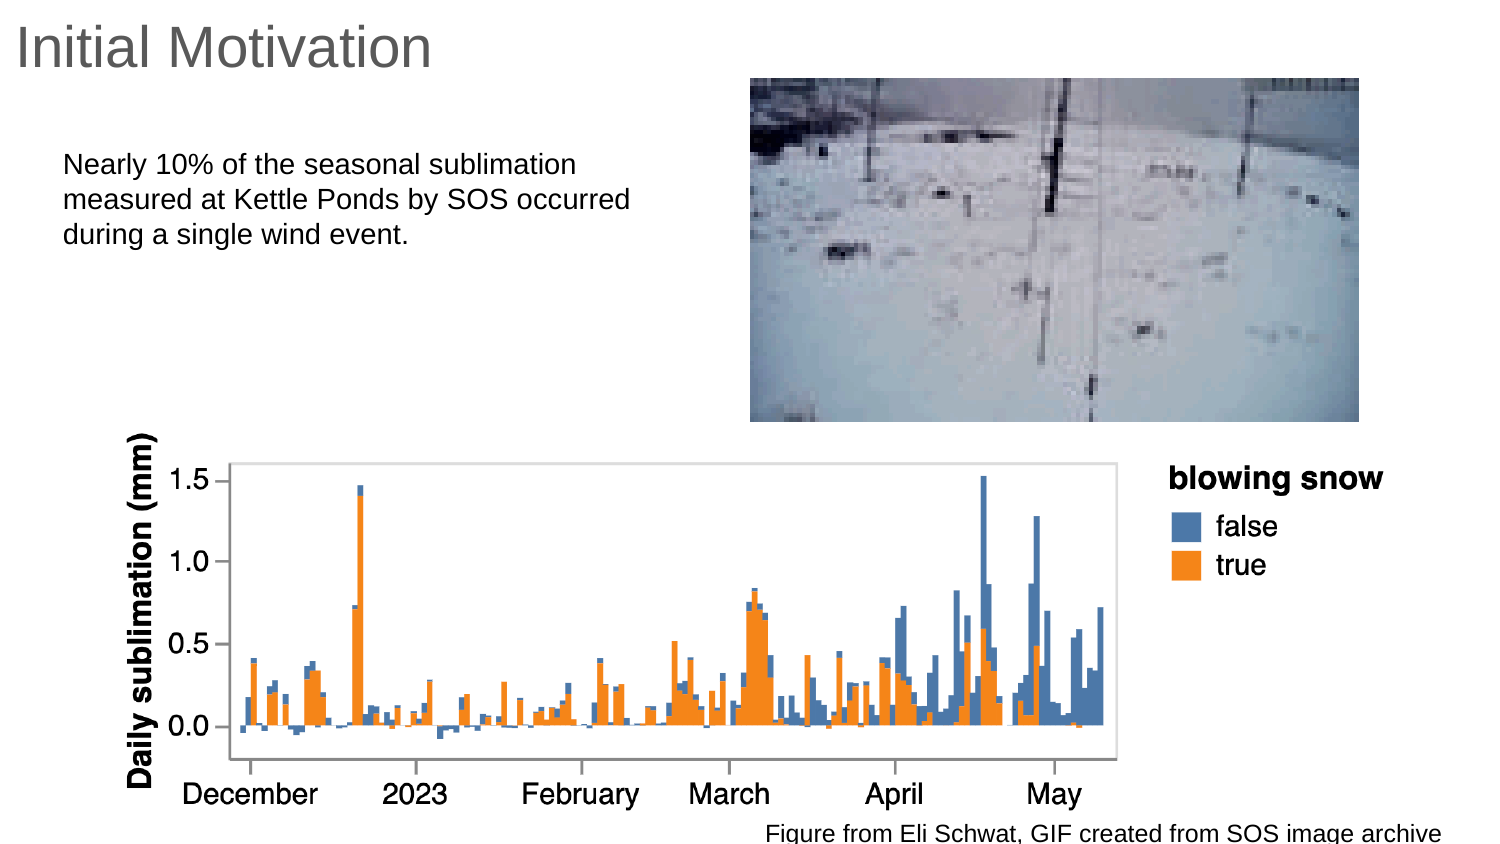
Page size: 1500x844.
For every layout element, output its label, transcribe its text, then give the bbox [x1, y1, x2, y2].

text_box Figure from Eli Schwat, GIF created from SOS image archive [749, 802, 1500, 844]
subtitle Initial Motivation [0, 0, 1398, 130]
text_box Nearly 10% of the seasonal sublimation measured at Kettle Ponds by SOS occurred during a single wind event. [48, 130, 717, 301]
picture [109, 78, 1391, 824]
